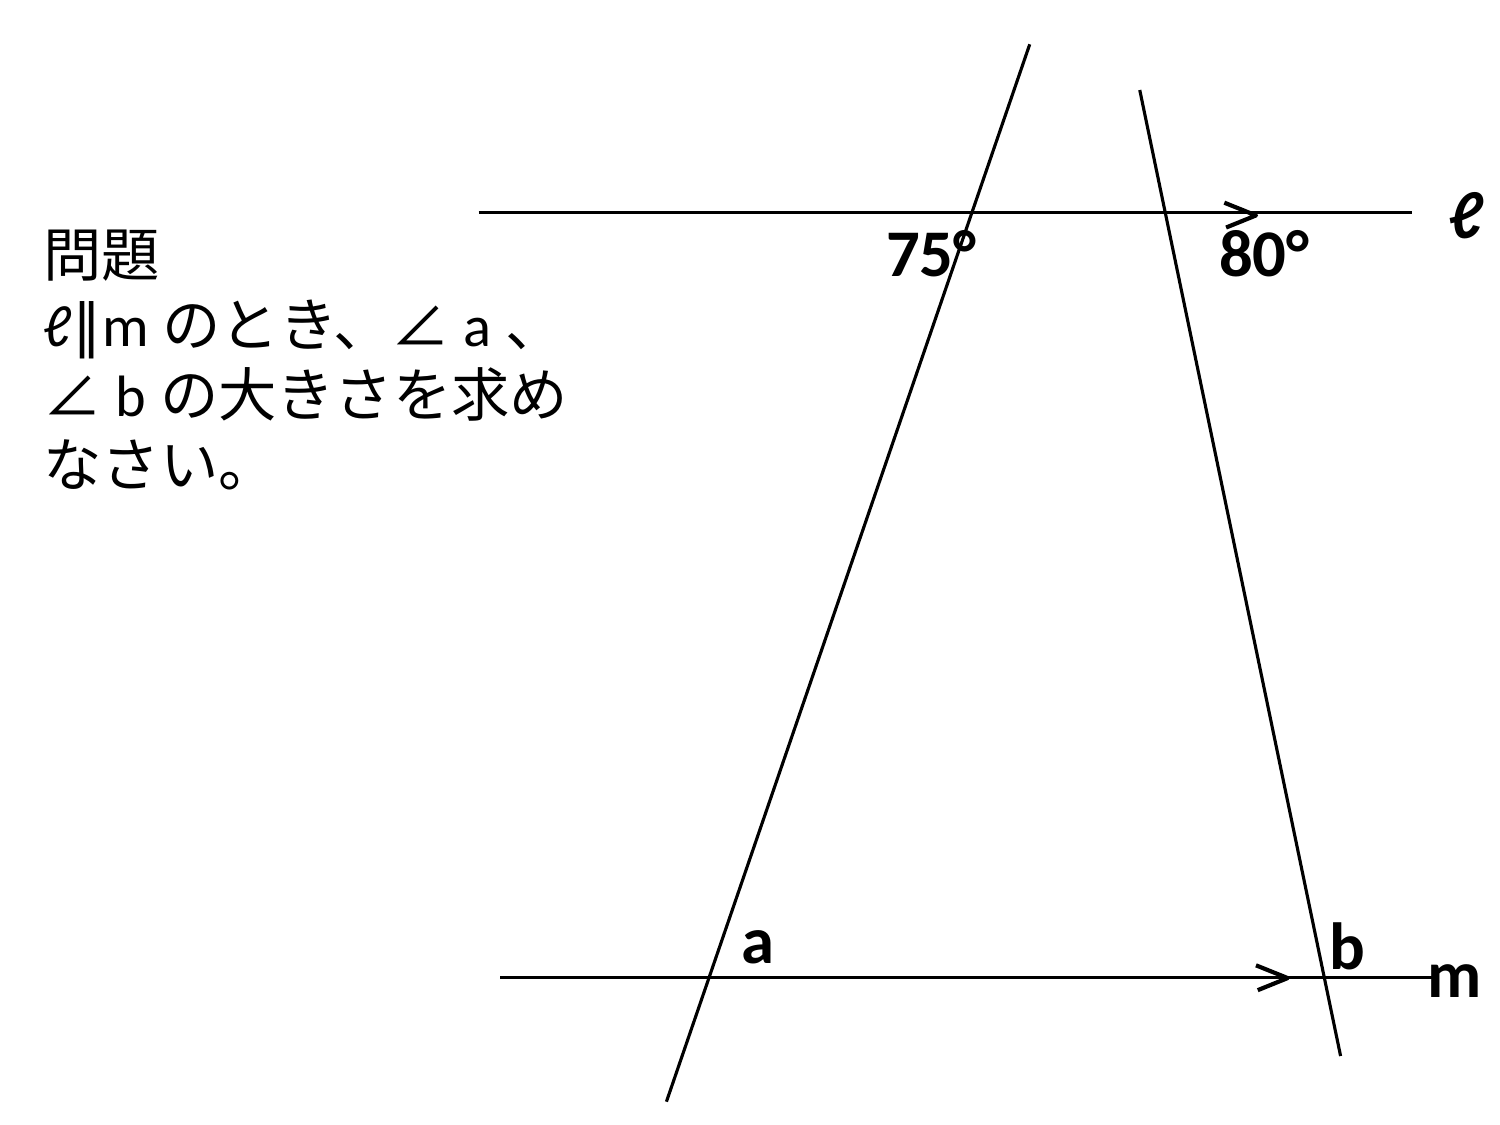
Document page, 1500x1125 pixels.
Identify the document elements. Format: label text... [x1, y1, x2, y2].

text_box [554, 985, 1134, 990]
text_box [554, 156, 1134, 211]
text_box 問題 ℓ∥mのとき、∠a、∠bの大きさを求めなさい。 [28, 210, 549, 506]
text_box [1139, 985, 1341, 1057]
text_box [1345, 156, 1500, 990]
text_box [1139, 221, 1341, 976]
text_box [1139, 89, 1341, 211]
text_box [554, 221, 1134, 976]
